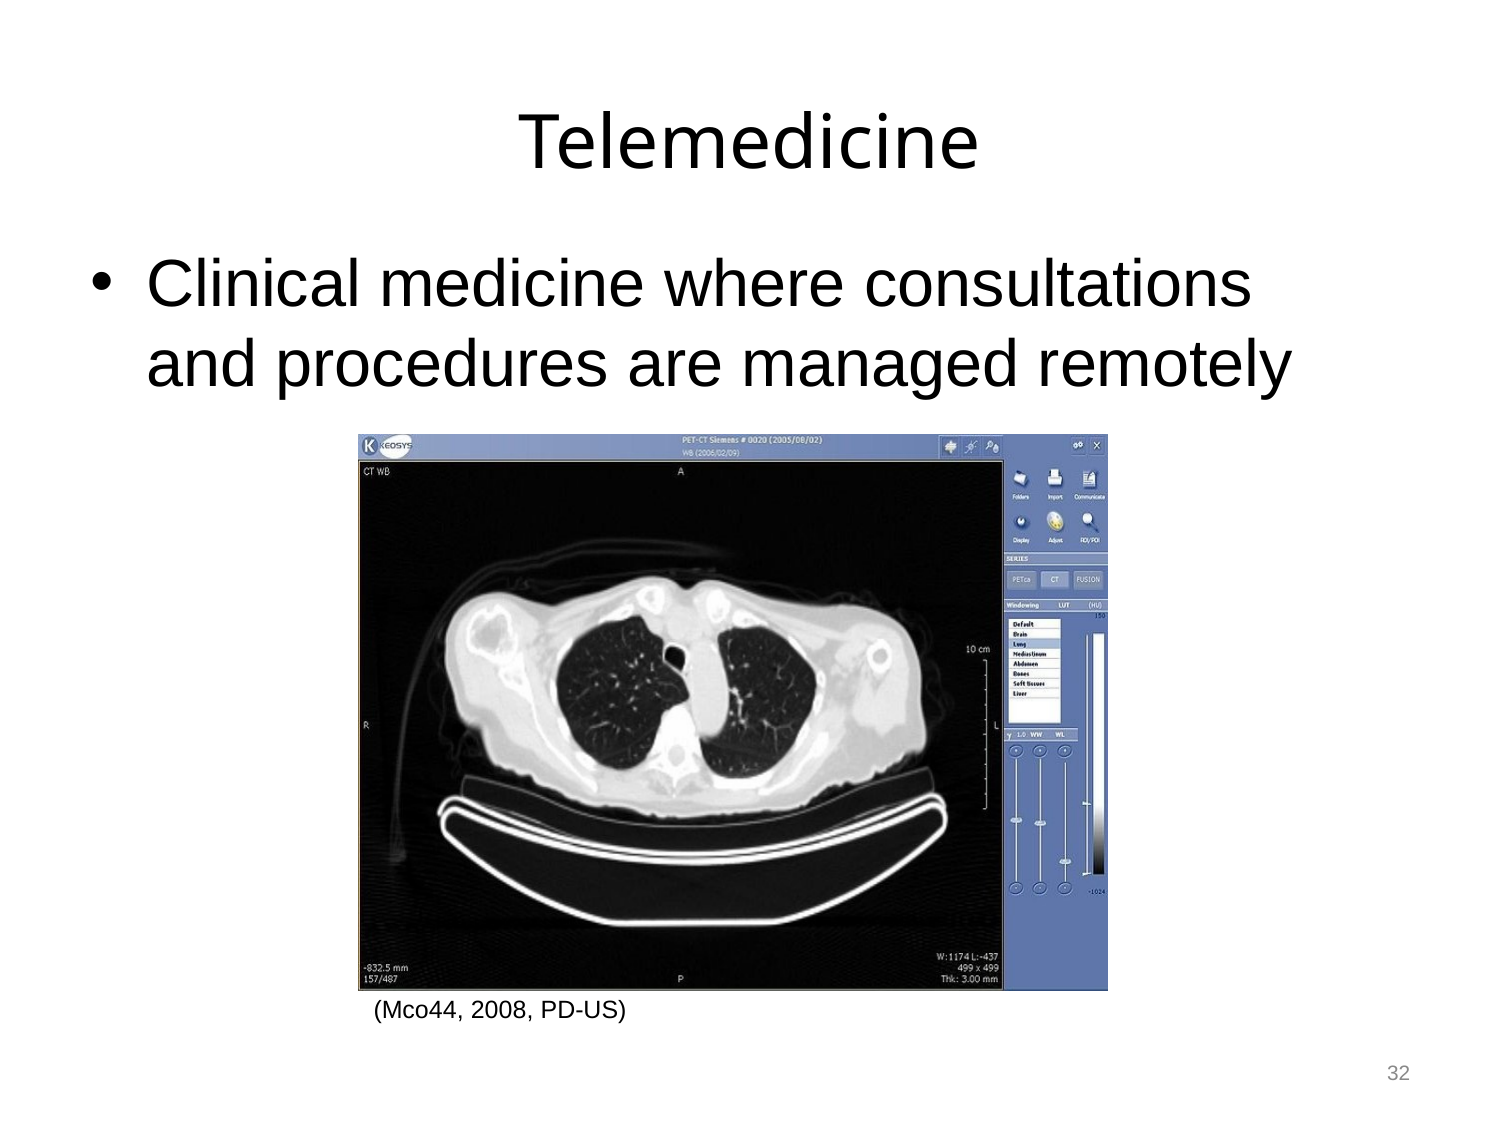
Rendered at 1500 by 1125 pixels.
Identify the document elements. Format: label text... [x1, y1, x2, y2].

list Clinical medicine where consultations and procedures are managed remotely [75, 232, 1355, 413]
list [358, 434, 1108, 991]
slide_number 32 [1341, 1027, 1425, 1118]
list (Mco44, 2008, PD-US) [358, 998, 646, 1044]
title Telemedicine [75, 45, 1425, 233]
